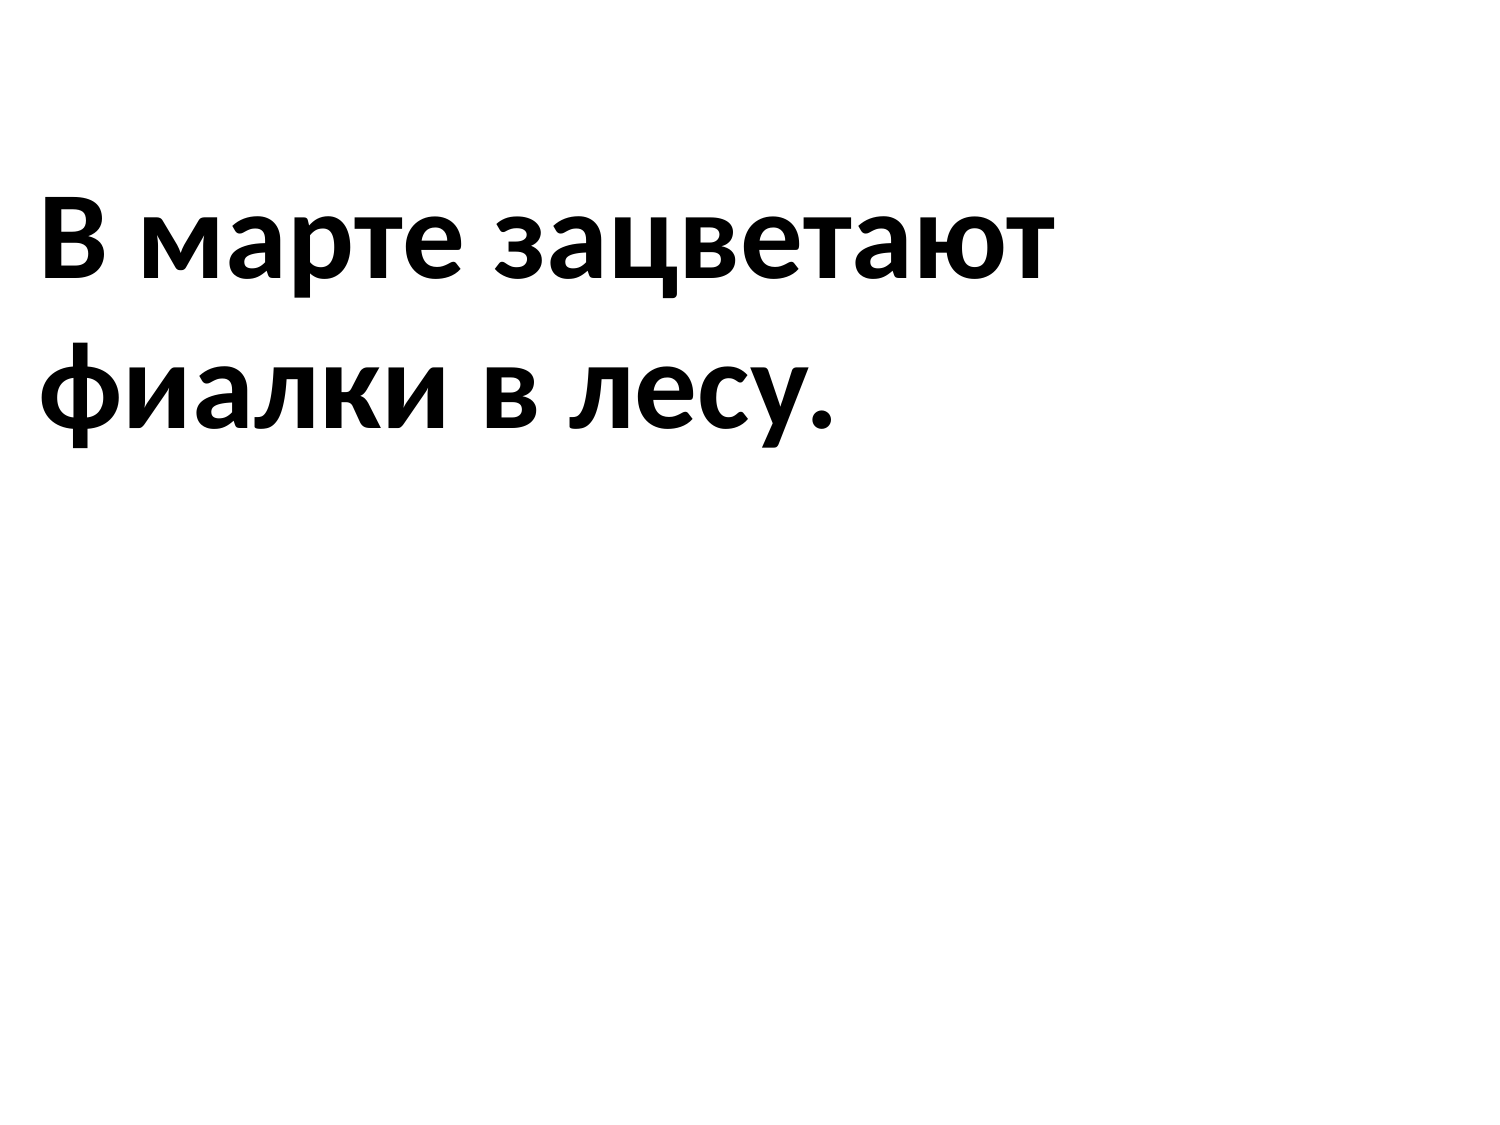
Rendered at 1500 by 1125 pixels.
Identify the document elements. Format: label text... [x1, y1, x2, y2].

title В марте зацветают фиалки в лесу. [23, 45, 1465, 563]
